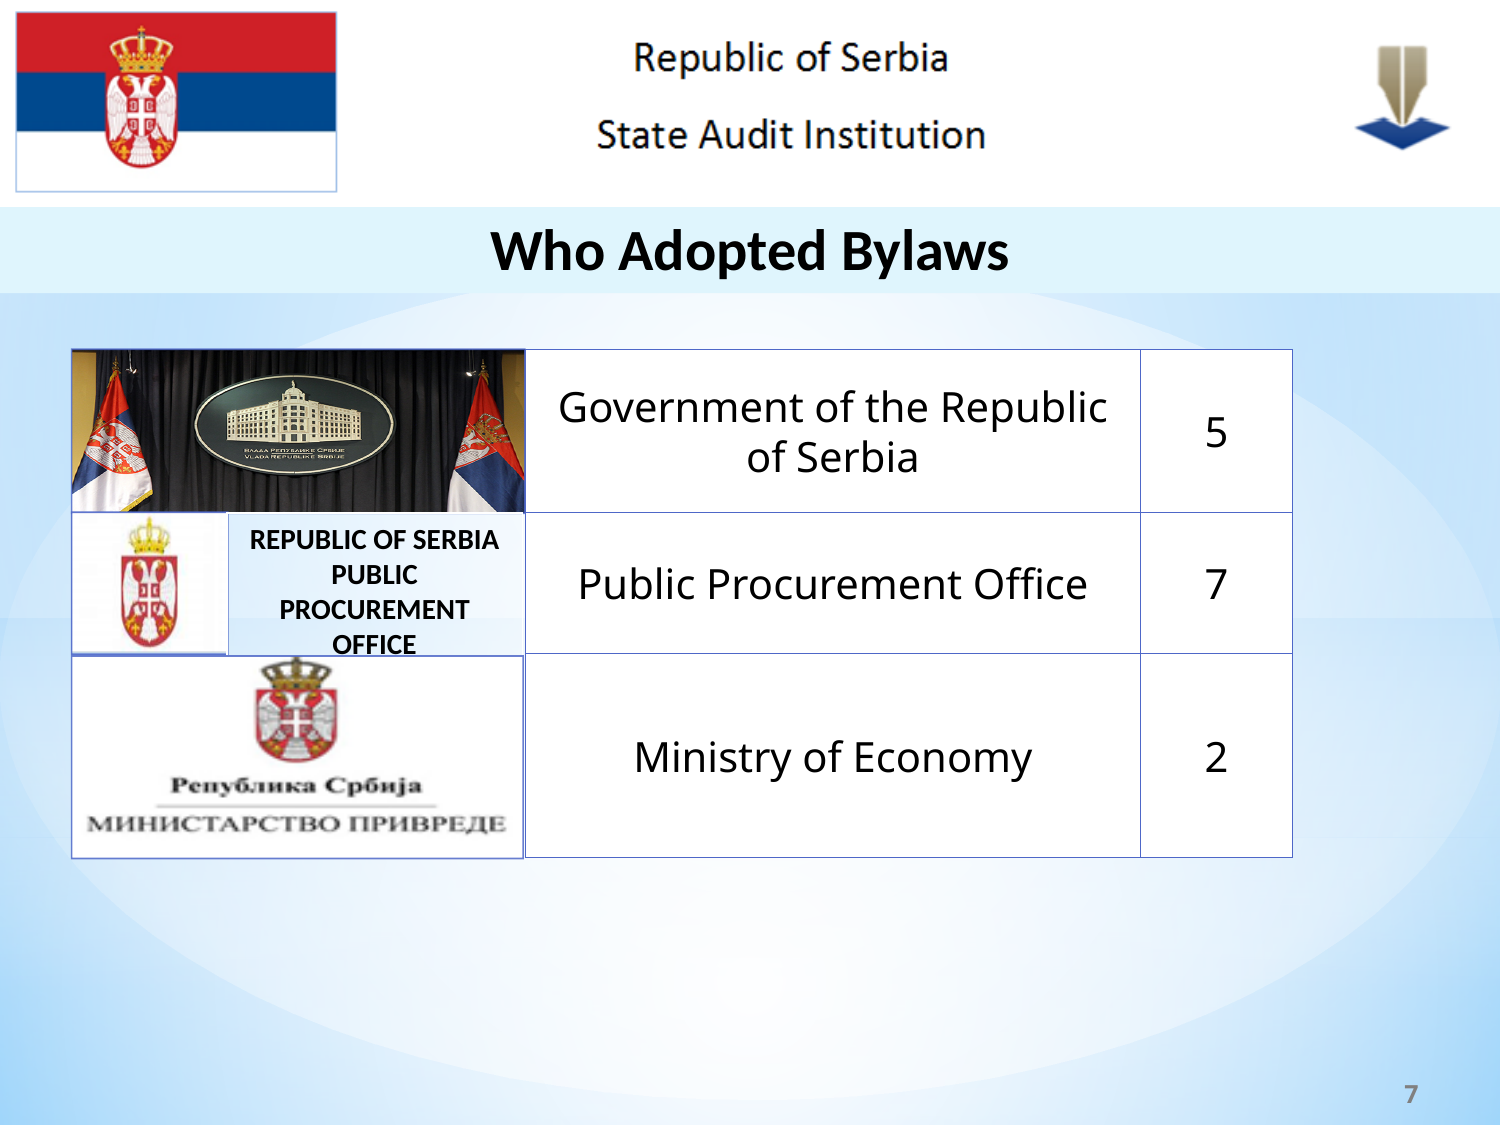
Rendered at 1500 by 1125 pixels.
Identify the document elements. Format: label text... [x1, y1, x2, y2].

text_box REPUBLIC OF SERBIA PUBLIC PROCUREMENT OFFICE [233, 522, 518, 655]
picture [72, 349, 524, 654]
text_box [524, 349, 1293, 859]
picture [72, 656, 523, 858]
picture [0, 0, 1500, 207]
title Who Adopted Bylaws [0, 215, 1500, 294]
slide_number 7 [1322, 1065, 1500, 1125]
